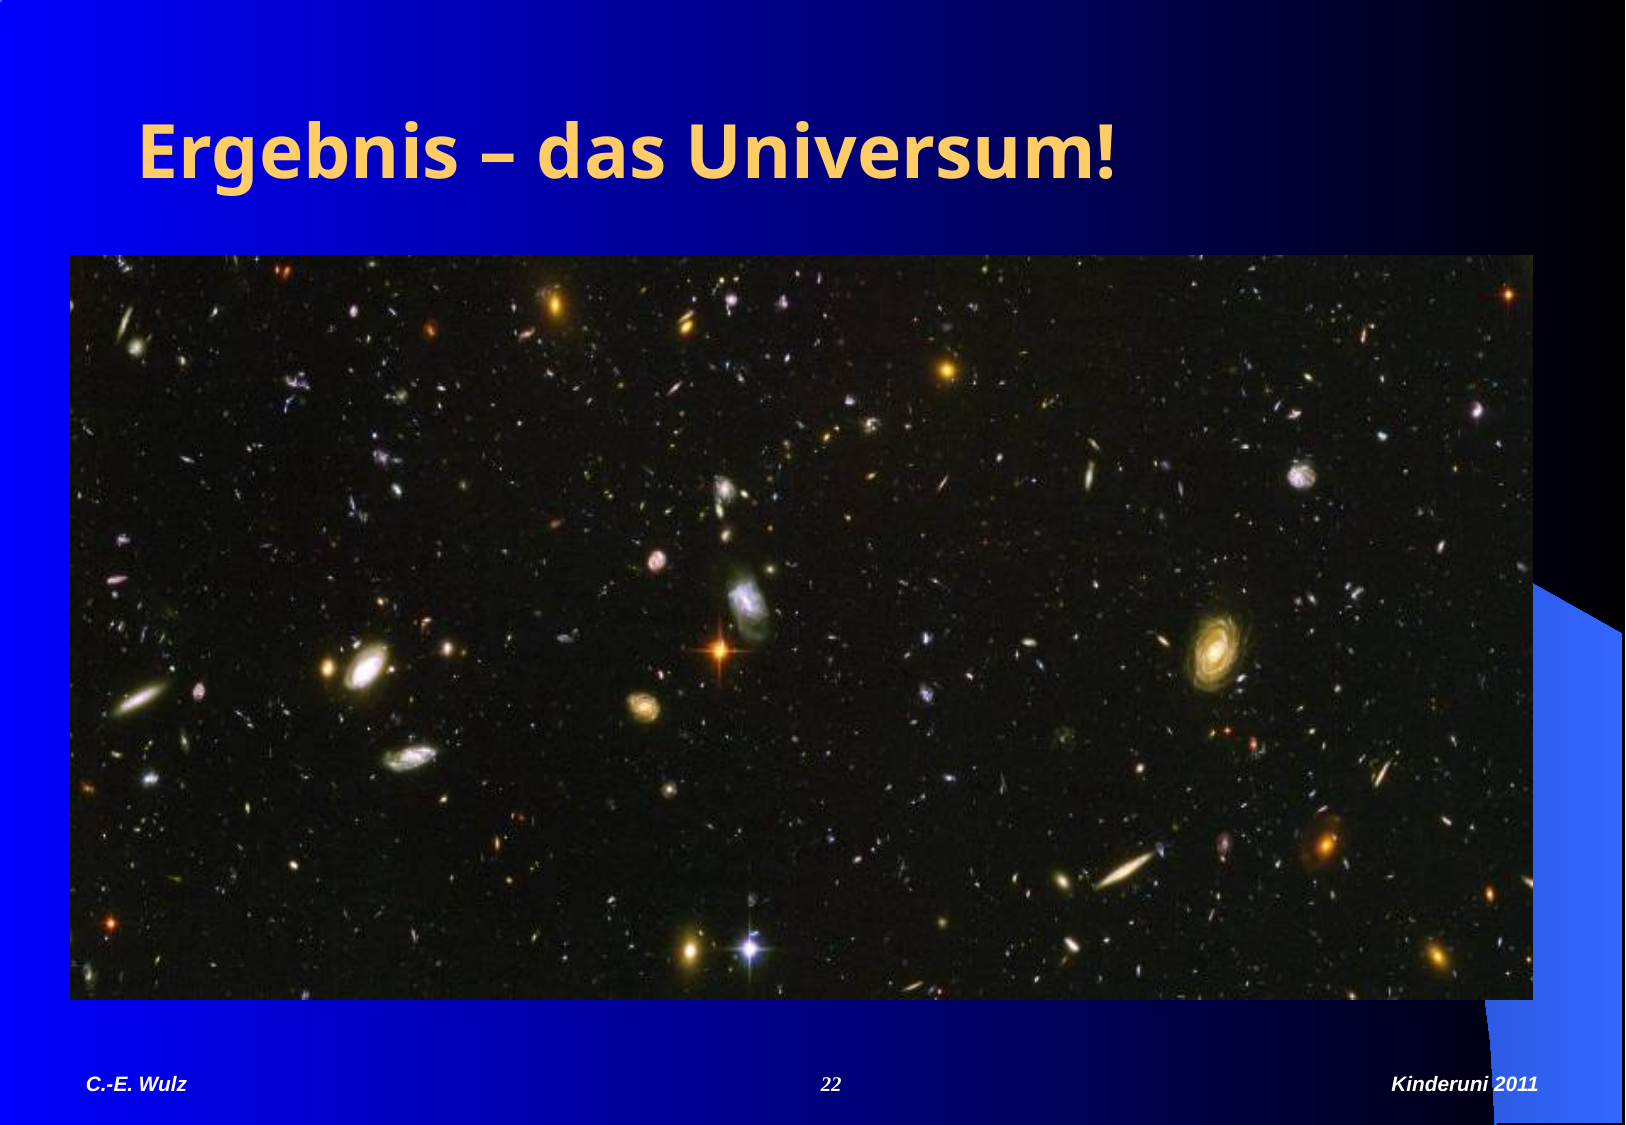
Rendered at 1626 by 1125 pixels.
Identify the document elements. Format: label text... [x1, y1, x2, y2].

picture [70, 255, 1533, 1000]
text_box Kinderuni 2011 [1376, 1058, 1595, 1109]
text_box 22 [805, 1058, 891, 1109]
text_box C.-E. Wulz [70, 1058, 423, 1109]
title Ergebnis – das Universum! [121, 54, 1558, 243]
